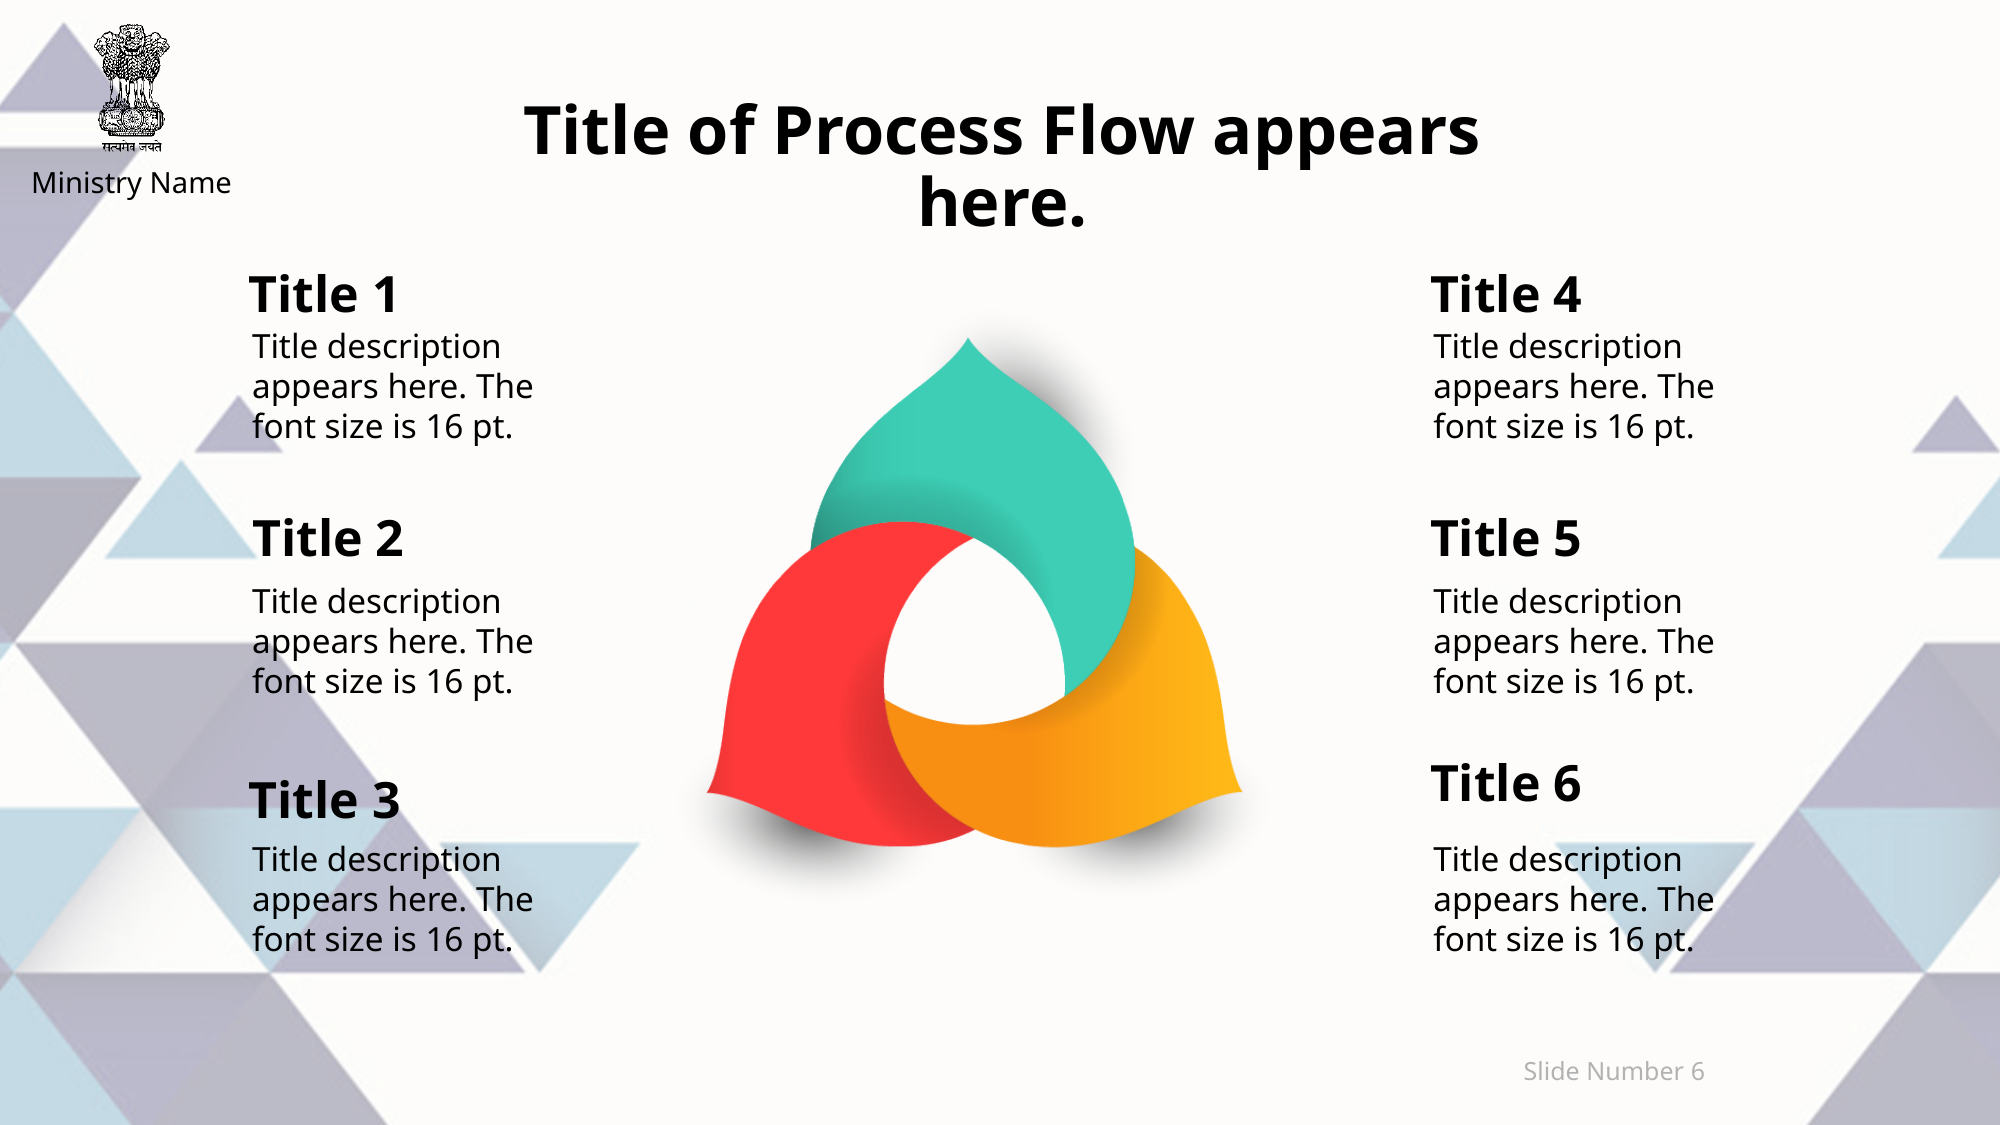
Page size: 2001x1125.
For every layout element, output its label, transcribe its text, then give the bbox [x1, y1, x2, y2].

text_box Title 3 [233, 768, 416, 838]
text_box Title of Process Flow appears here. [491, 89, 1513, 249]
text_box Title 5 [1415, 506, 1597, 576]
text_box Title 2 [237, 506, 492, 572]
text_box Title description appears here. The font size is 16 pt. [1418, 830, 1792, 966]
text_box Title 1 [233, 261, 416, 331]
text_box Title 6 [1415, 750, 1597, 820]
text_box Title description appears here. The font size is 16 pt. [1418, 317, 1792, 453]
text_box Title description appears here. The font size is 16 pt. [237, 572, 611, 708]
picture [674, 307, 1270, 904]
text_box Title 4 [1415, 261, 1597, 331]
text_box Title description appears here. The font size is 16 pt. [237, 317, 611, 453]
text_box Title description appears here. The font size is 16 pt. [237, 830, 611, 966]
slide_number 6 [1269, 1042, 1720, 1103]
text_box Title description appears here. The font size is 16 pt. [1418, 572, 1792, 708]
list Ministry Name [0, 161, 268, 260]
picture [90, 19, 174, 156]
